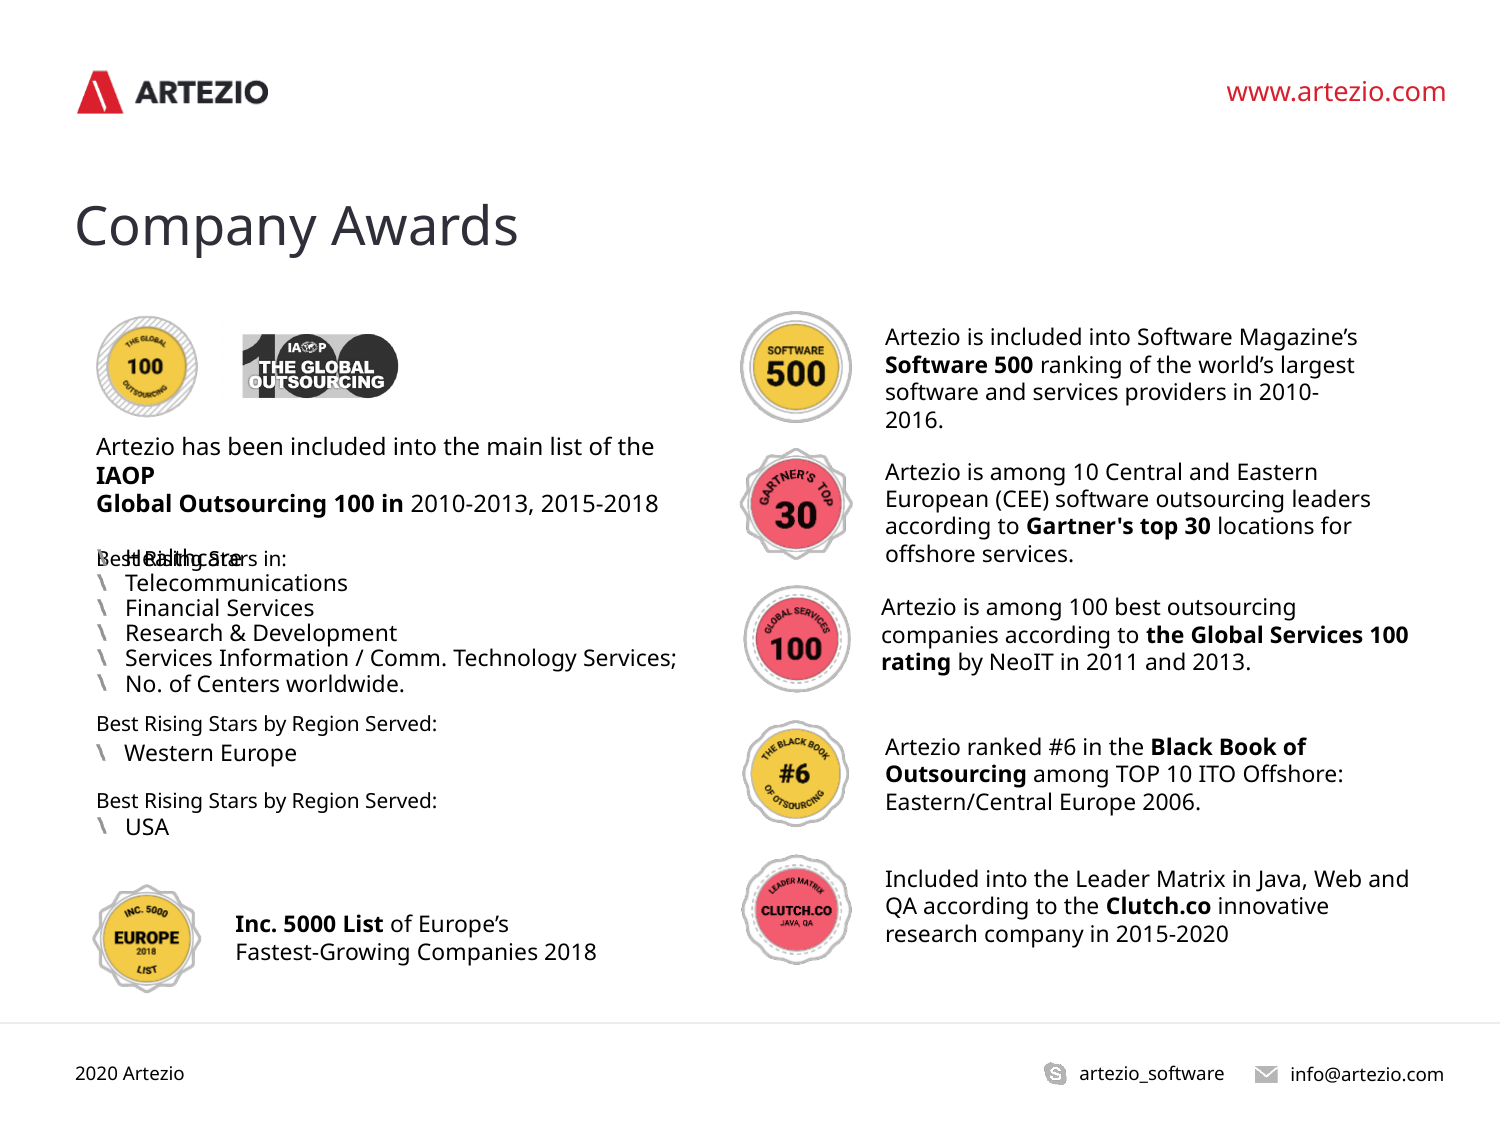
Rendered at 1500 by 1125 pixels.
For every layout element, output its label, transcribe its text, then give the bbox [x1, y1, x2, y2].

picture [97, 549, 107, 566]
picture [97, 817, 107, 834]
text_box No. of Centers worldwide. [82, 679, 700, 704]
text_box Artezio has been included into the main list of the IAOP Global Outsourcing 100 in 2010-2013, 2015-2018 Best Rising Stars in: [81, 424, 699, 578]
text_box Financial Services [82, 594, 700, 620]
picture [97, 624, 107, 641]
title Company Awards [59, 190, 1397, 271]
picture [87, 882, 209, 1005]
picture [1043, 1062, 1067, 1085]
text_box USA [82, 813, 700, 848]
picture [734, 575, 865, 705]
text_box Best Rising Stars by Region Served: [81, 780, 699, 820]
text_box Artezio is among 100 best outsourcing companies according to the Global Services 100 rating by NeoIT in 2011 and 2013. [866, 585, 1433, 683]
text_box Included into the Leader Matrix in Java, Web and QA according to the Clutch.co innovative research company in 2015-2020 [870, 856, 1428, 954]
picture [77, 46, 268, 138]
picture [1254, 1065, 1279, 1084]
picture [97, 679, 107, 691]
picture [97, 574, 107, 591]
text_box Artezio ranked #6 in the Black Book of Outsourcing among TOP 10 ITO Offshore: Eastern/Central Europe 2006. [870, 724, 1424, 823]
text_box Artezio is among 10 Central and Eastern European (CEE) software outsourcing leaders according to Gartner's top 30 locations for offshore services. [870, 449, 1437, 575]
text_box Telecommunications [82, 569, 700, 594]
text_box Artezio is included into Software Magazine’s Software 500 ranking of the world’s largest software and services providers in 2010-2016. [874, 315, 1391, 441]
picture [734, 847, 858, 971]
picture [739, 716, 853, 830]
picture [96, 744, 106, 761]
picture [87, 302, 420, 438]
picture [97, 649, 107, 666]
picture [714, 294, 874, 569]
text_box Best Rising Stars by Region Served: Western Europe [81, 702, 699, 774]
text_box Healthcare [82, 544, 700, 569]
picture [97, 599, 107, 616]
text_box Inc. 5000 List of Europe’s Fastest-Growing Companies 2018 [220, 902, 779, 973]
text_box Services Information / Comm. Technology Services; [82, 645, 700, 679]
text_box Research & Development [82, 620, 700, 645]
